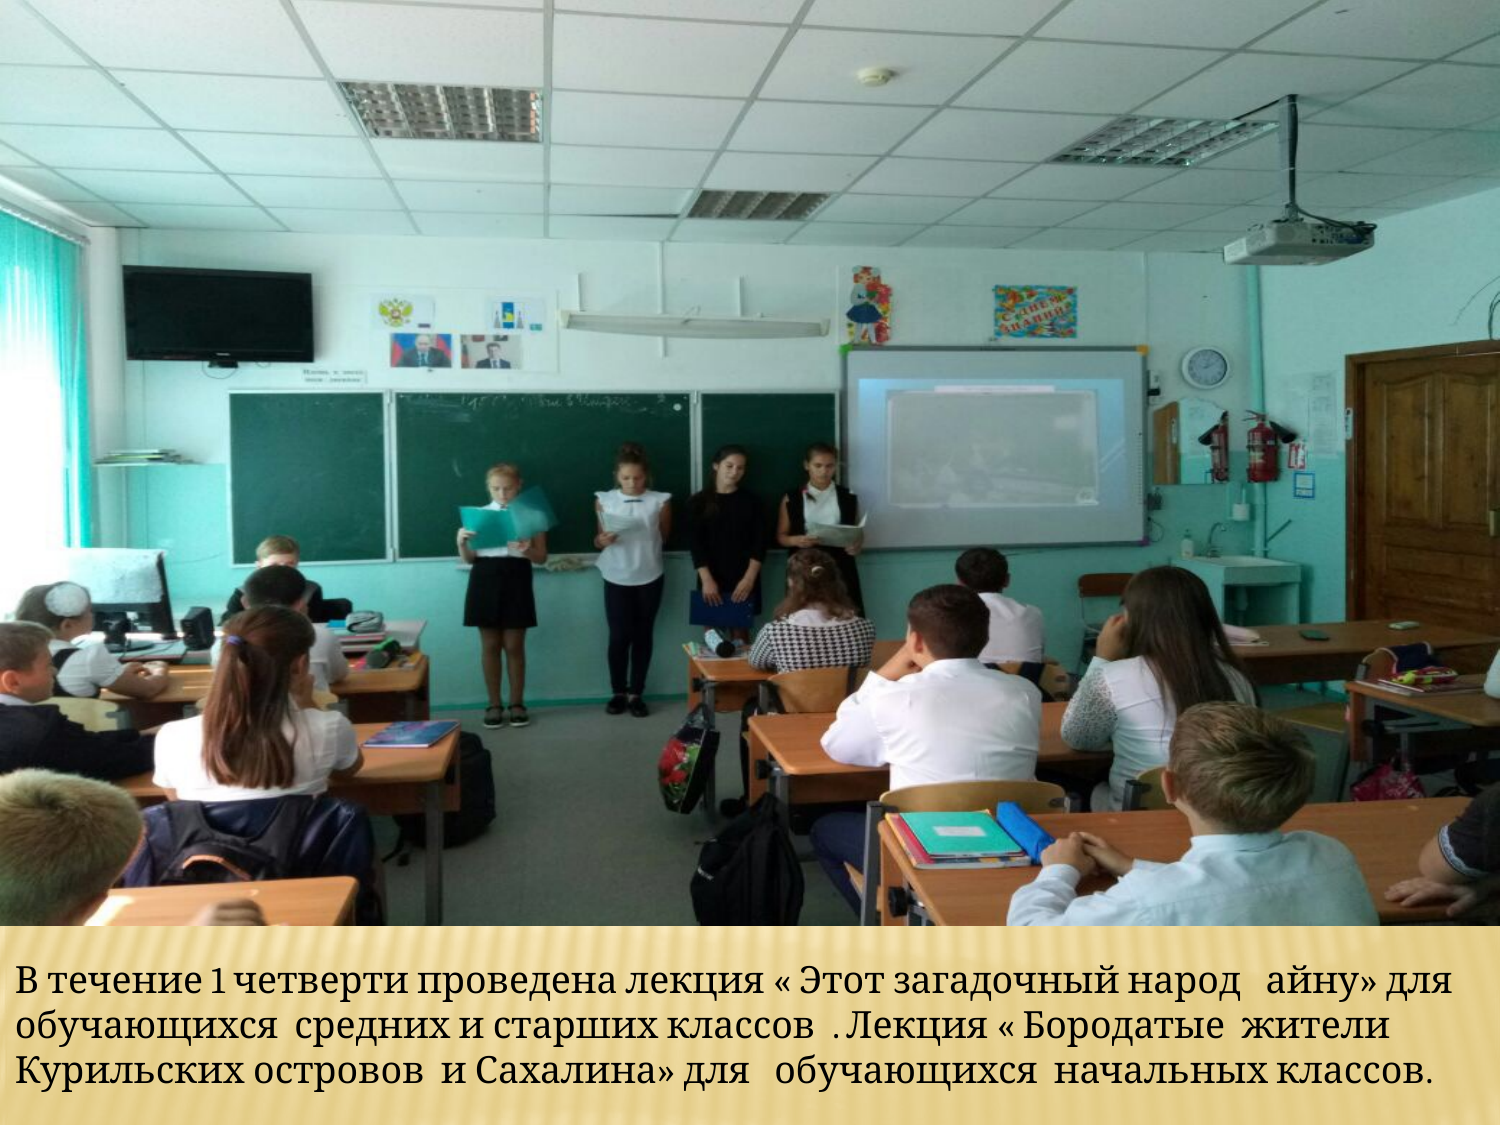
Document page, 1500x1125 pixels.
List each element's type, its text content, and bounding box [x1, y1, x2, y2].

text_box В течение 1 четверти проведена лекция « Этот загадочный народ айну» для обучающихся средних и старших классов . Лекция « Бородатые жители Курильских островов и Сахалина» для обучающихся начальных классов. [0, 949, 1500, 1099]
picture [0, 0, 1500, 927]
